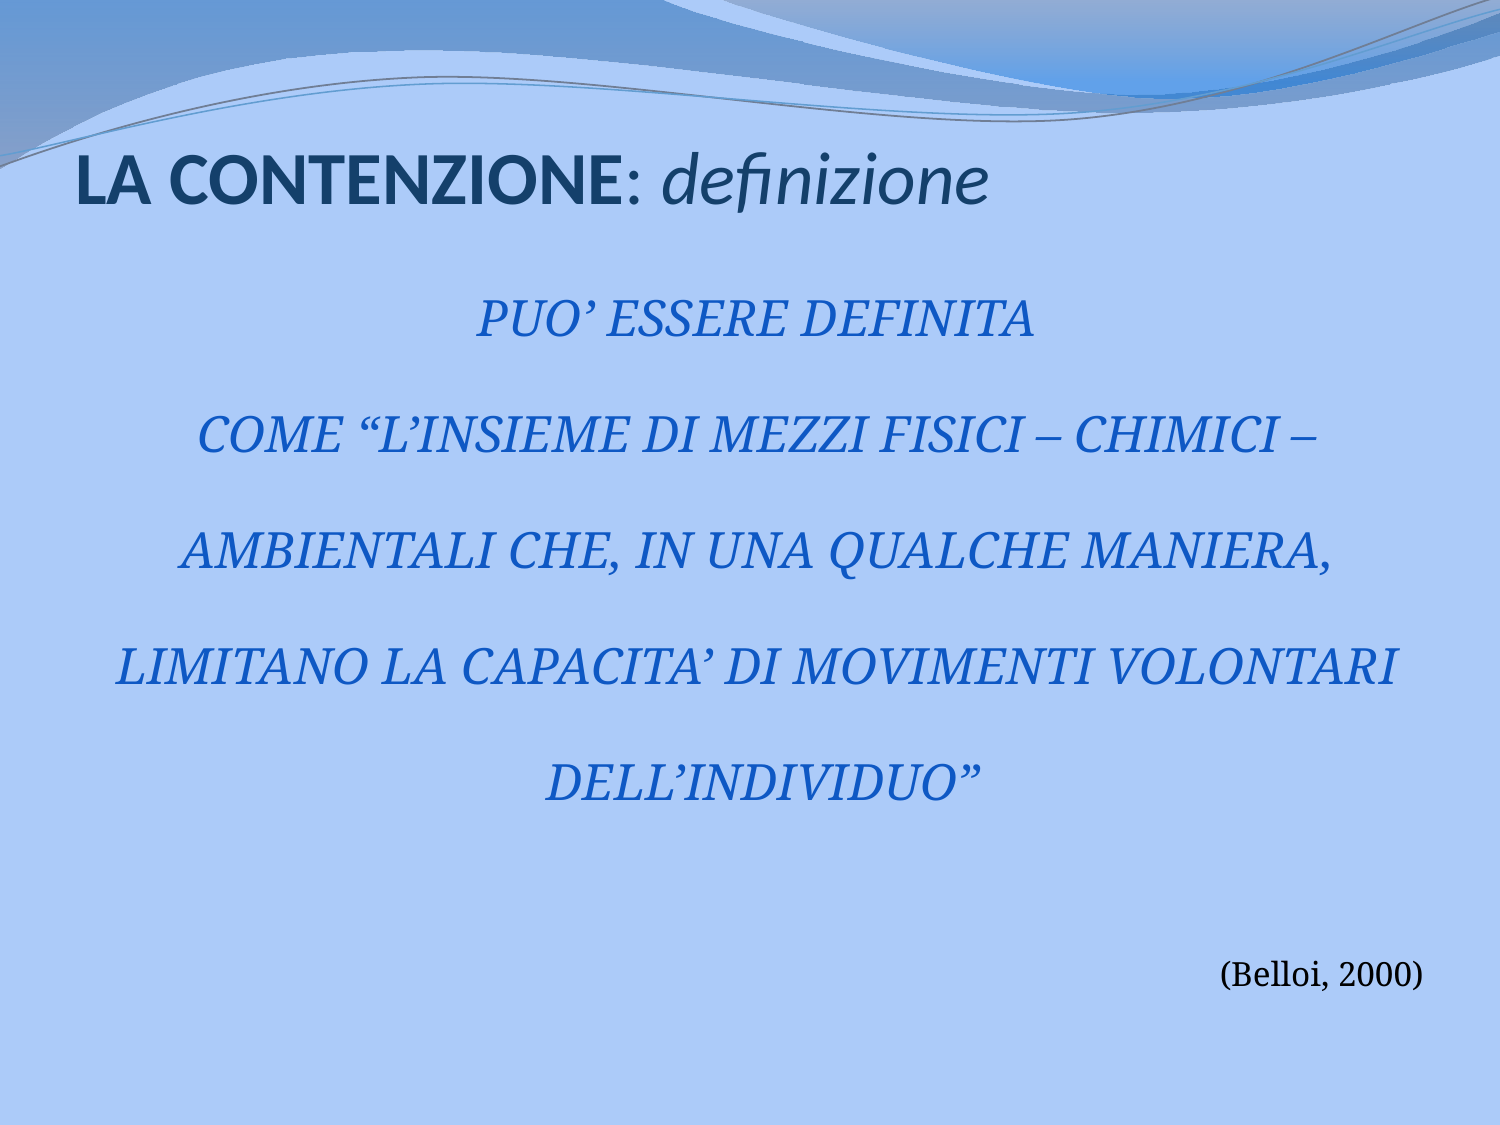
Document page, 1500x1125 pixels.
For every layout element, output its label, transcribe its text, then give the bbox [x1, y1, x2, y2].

list PUO’ ESSERE DEFINITA COME “L’INSIEME DI MEZZI FISICI – CHIMICI – AMBIENTALI CHE, IN UNA QUALCHE MANIERA, LIMITANO LA CAPACITA’ DI MOVIMENTI VOLONTARI DELL’INDIVIDUO” (Belloi, 2000) [88, 290, 1439, 1034]
title LA CONTENZIONE: definizione [75, 115, 1425, 220]
